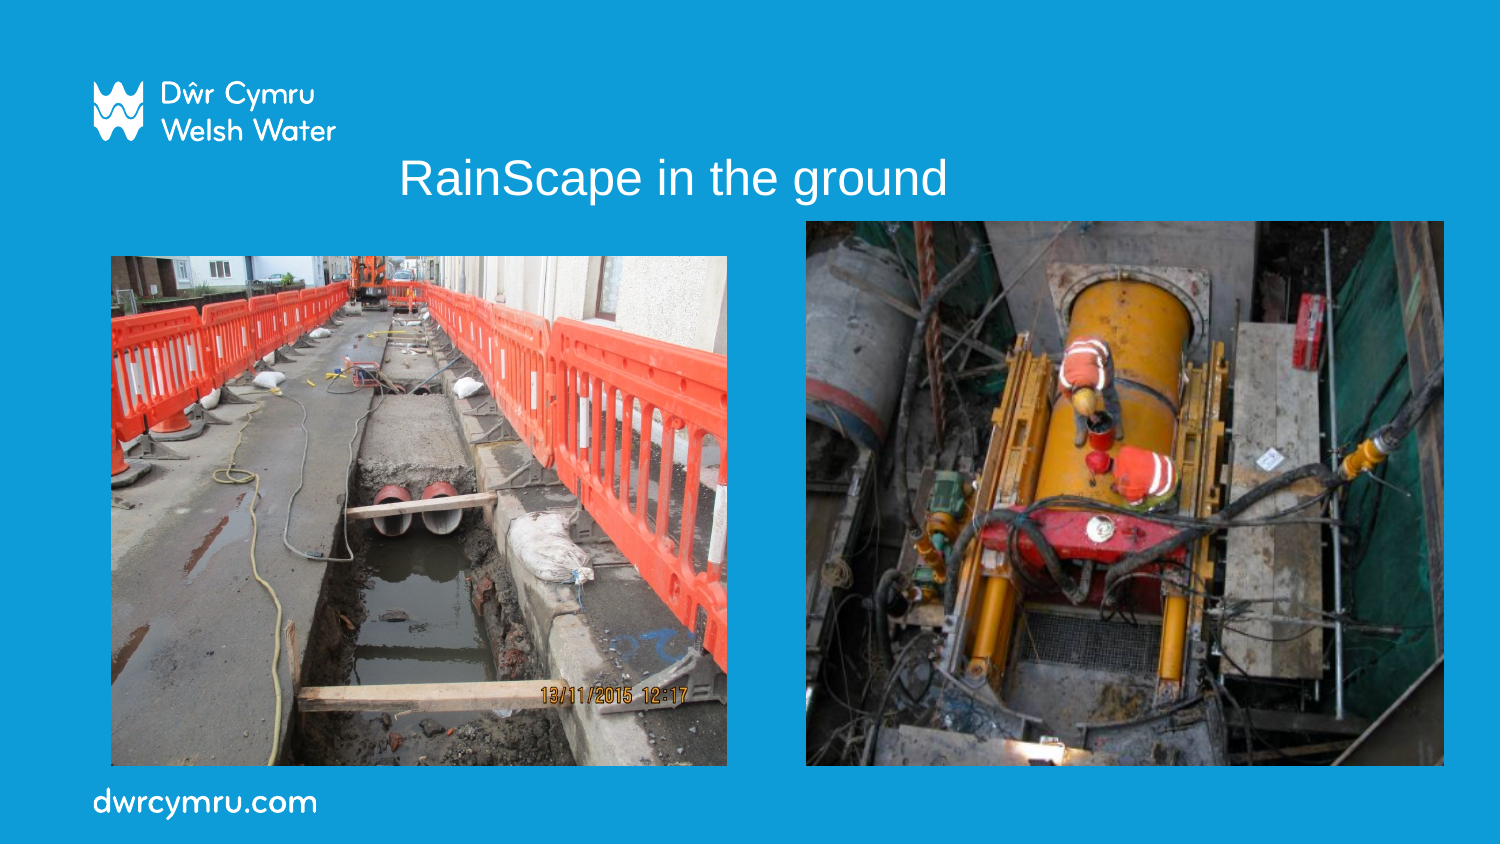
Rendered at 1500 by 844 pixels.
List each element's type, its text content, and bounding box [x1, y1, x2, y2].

picture [807, 222, 1443, 765]
title RainScape in the ground [383, 138, 1500, 257]
picture [112, 257, 726, 765]
